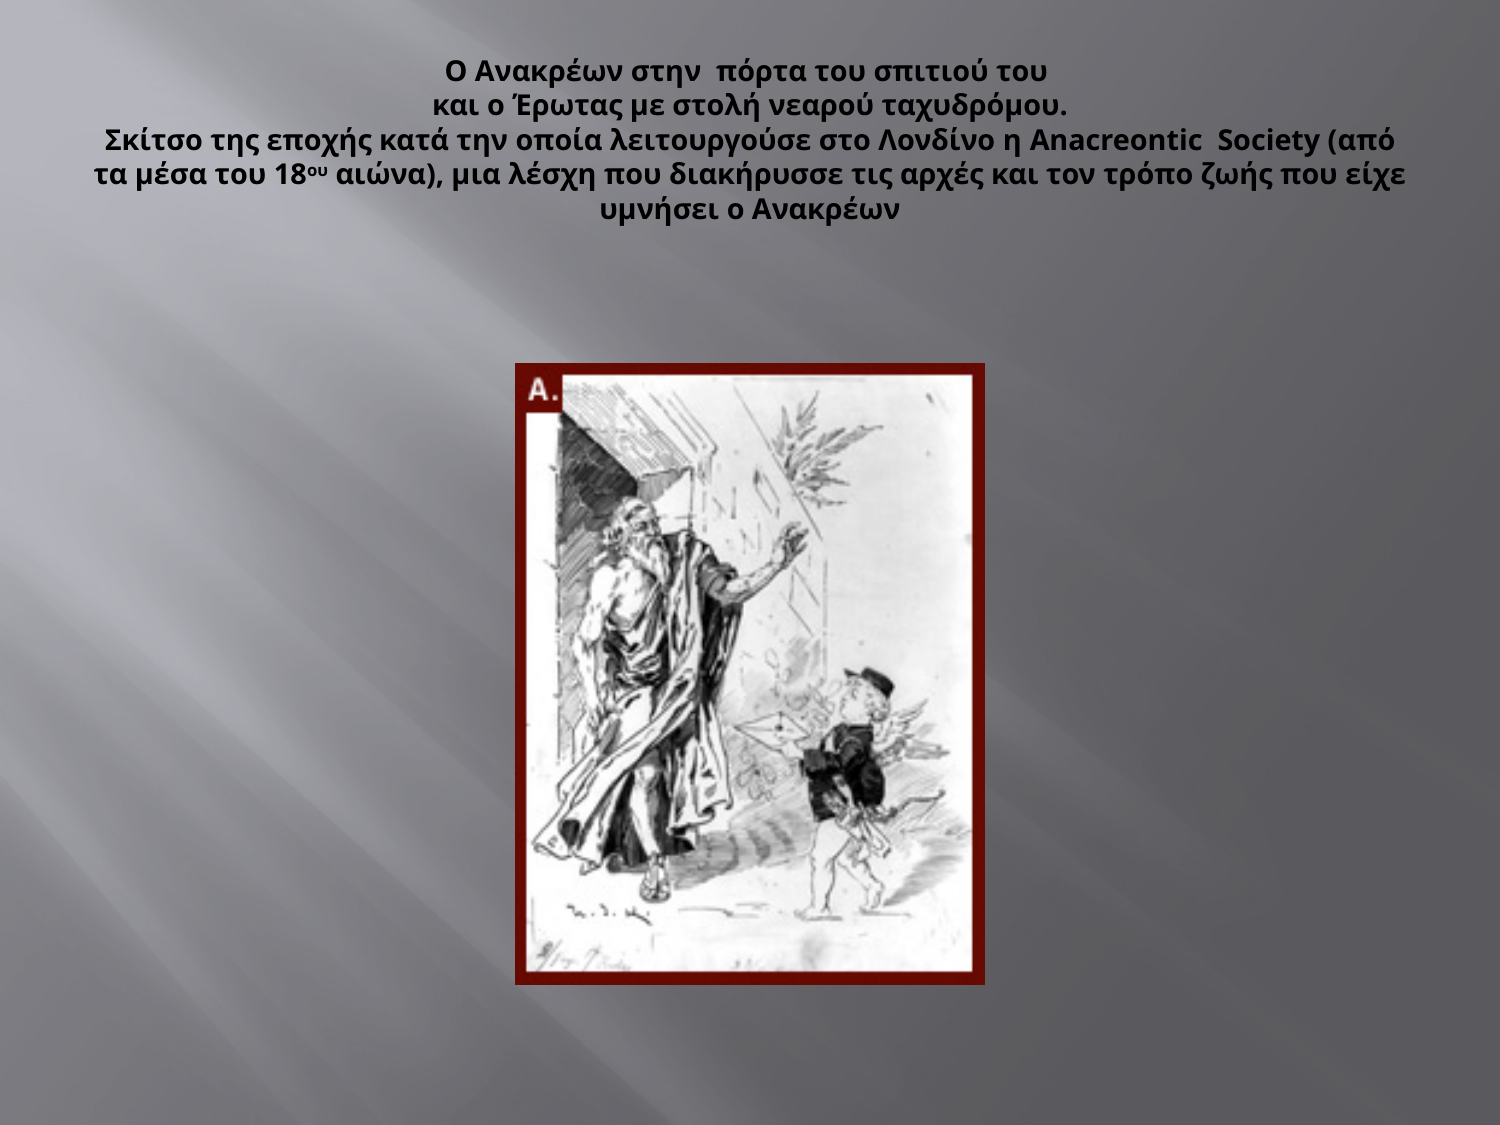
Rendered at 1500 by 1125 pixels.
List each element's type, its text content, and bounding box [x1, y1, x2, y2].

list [515, 363, 985, 985]
title Ο Ανακρέων στην πόρτα του σπιτιού του και ο Έρωτας με στολή νεαρού ταχυδρόμου. Σκίτσο της εποχής κατά την οποία λειτουργούσε στο Λονδίνο η Anacreontic Society (από τα μέσα του 18ου αιώνα), μια λέσχη που διακήρυσσε τις αρχές και τον τρόπο ζωής που είχε υμνήσει ο Ανακρέων [75, 45, 1425, 233]
